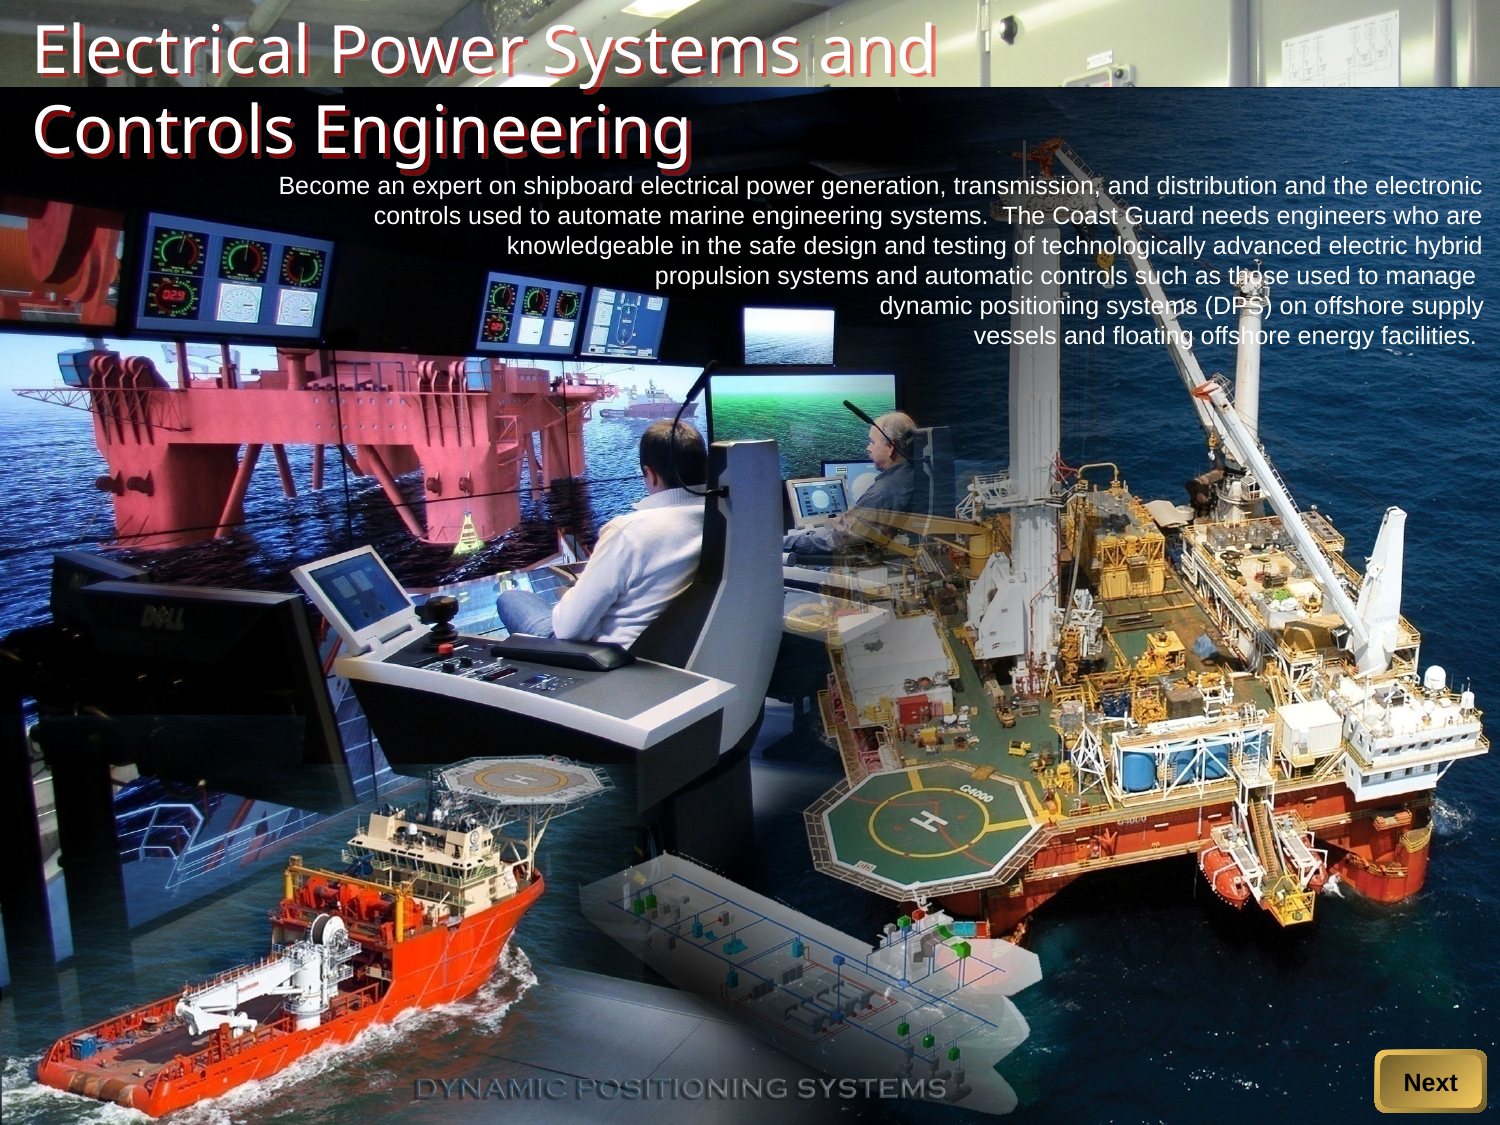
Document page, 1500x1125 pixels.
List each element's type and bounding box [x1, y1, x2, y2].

text_box [1374, 1049, 1488, 1113]
picture [0, 0, 1500, 1125]
